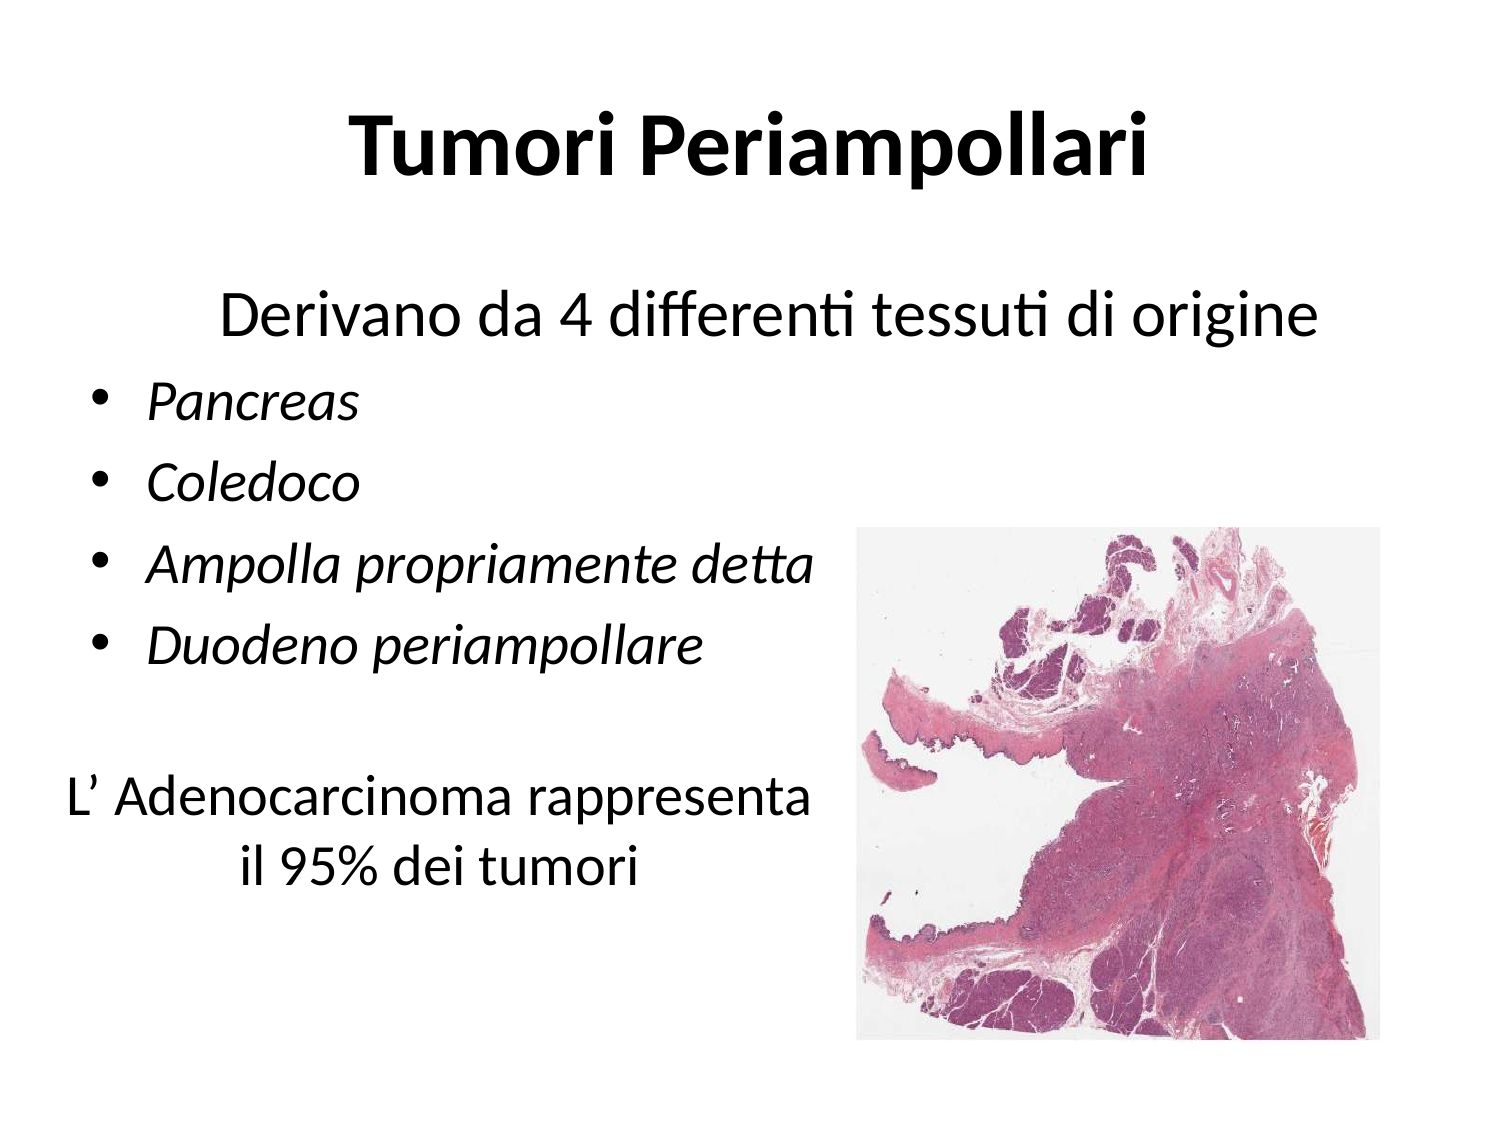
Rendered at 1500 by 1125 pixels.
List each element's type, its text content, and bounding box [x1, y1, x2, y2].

picture [855, 527, 1381, 1044]
text_box L’ Adenocarcinoma rappresenta il 95% dei tumori [35, 749, 844, 905]
title Tumori Periampollari [75, 45, 1425, 233]
list Derivano da 4 differenti tessuti di origine Pancreas Coledoco Ampolla propriamente detta Duodeno periampollare [75, 262, 1465, 786]
